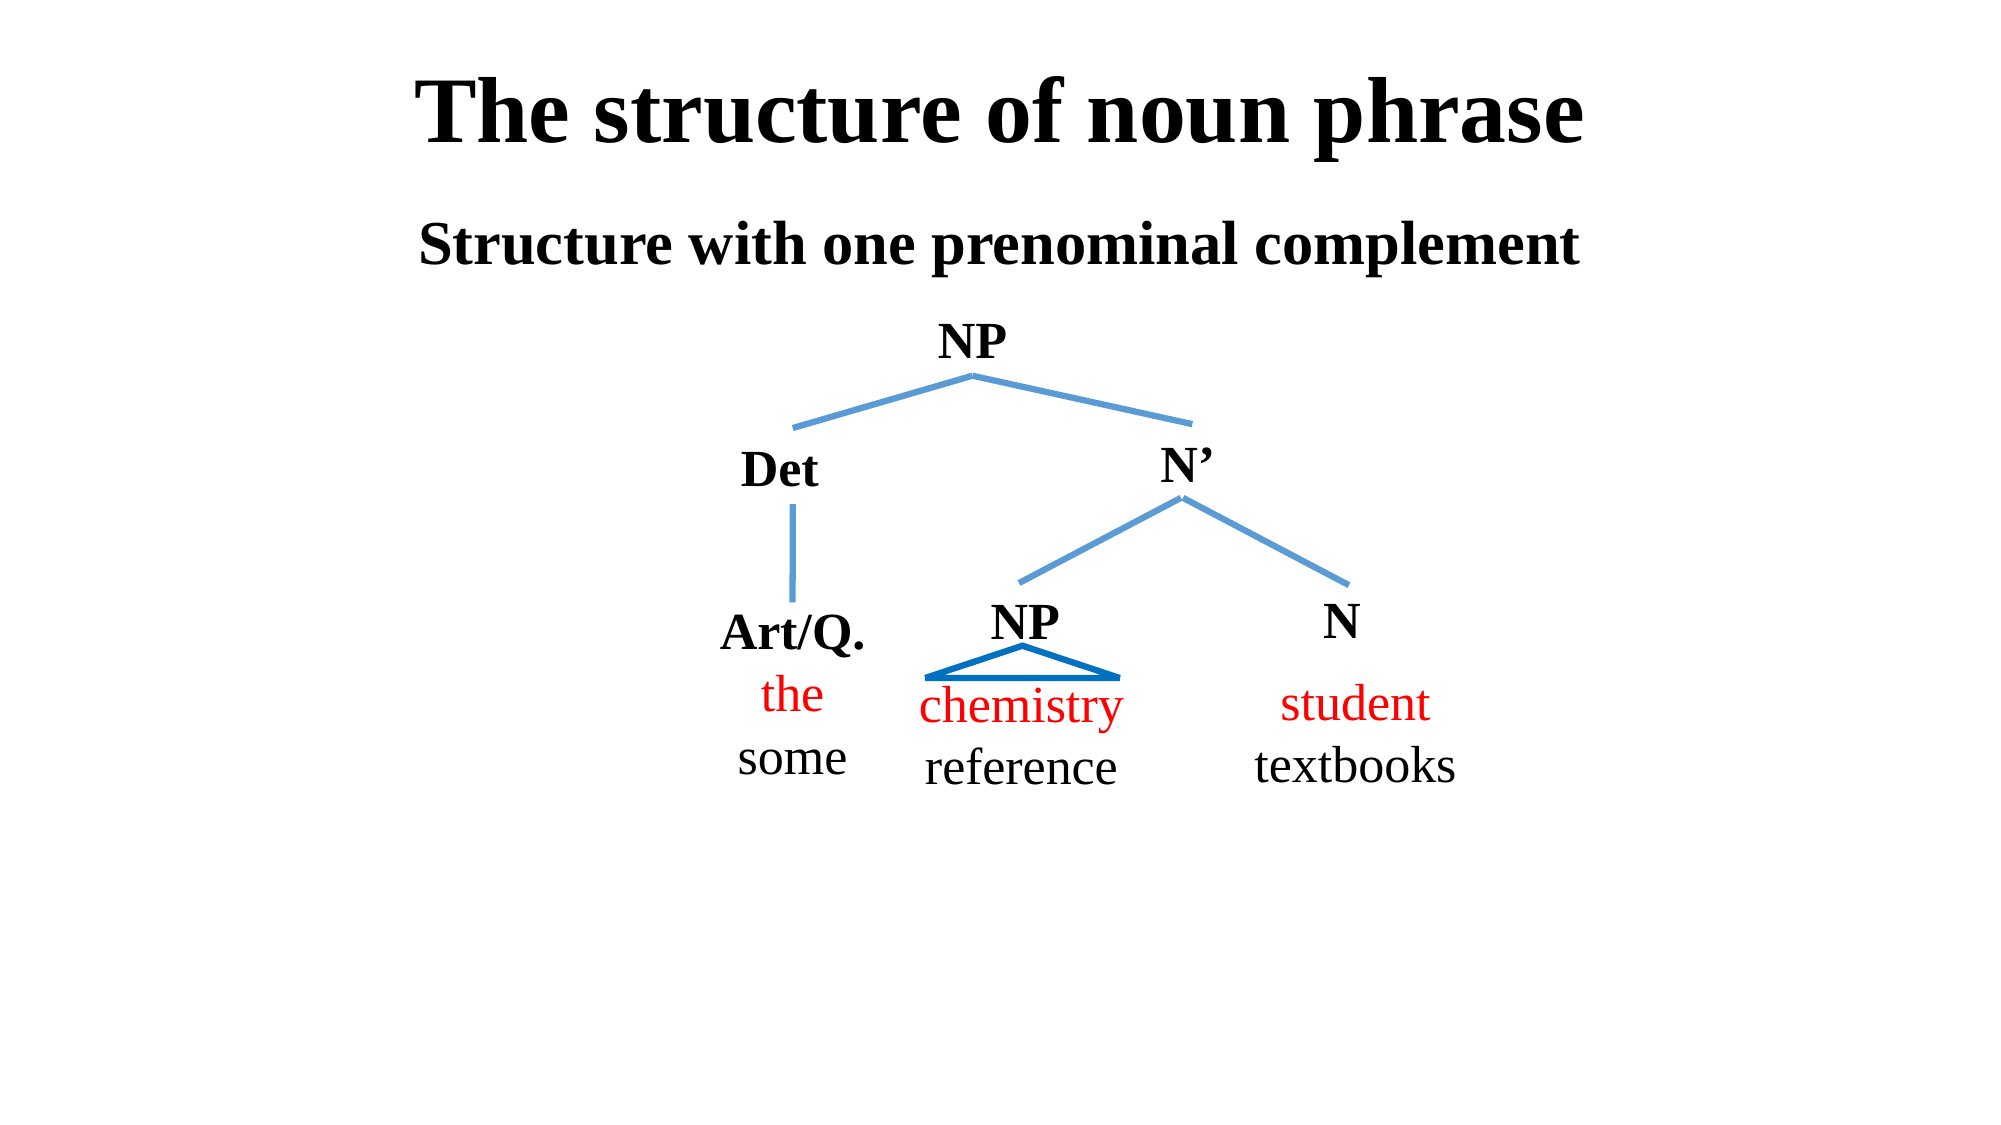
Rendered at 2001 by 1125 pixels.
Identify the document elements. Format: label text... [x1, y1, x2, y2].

text_box student textbooks [1223, 672, 1488, 789]
text_box [982, 644, 1063, 658]
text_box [792, 375, 973, 429]
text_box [1018, 497, 1181, 584]
text_box Det [674, 427, 911, 505]
title The structure of noun phrase [137, 59, 1863, 165]
text_box Art/Q. the some [677, 601, 908, 781]
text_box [1183, 497, 1349, 586]
text_box NP [959, 571, 1092, 658]
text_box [972, 375, 1193, 425]
text_box N [1230, 579, 1467, 657]
text_box N’ [1074, 423, 1311, 497]
text_box NP [906, 299, 1039, 375]
text_box chemistry reference [890, 658, 1152, 807]
list Structure with one prenominal complement [137, 202, 1863, 1091]
